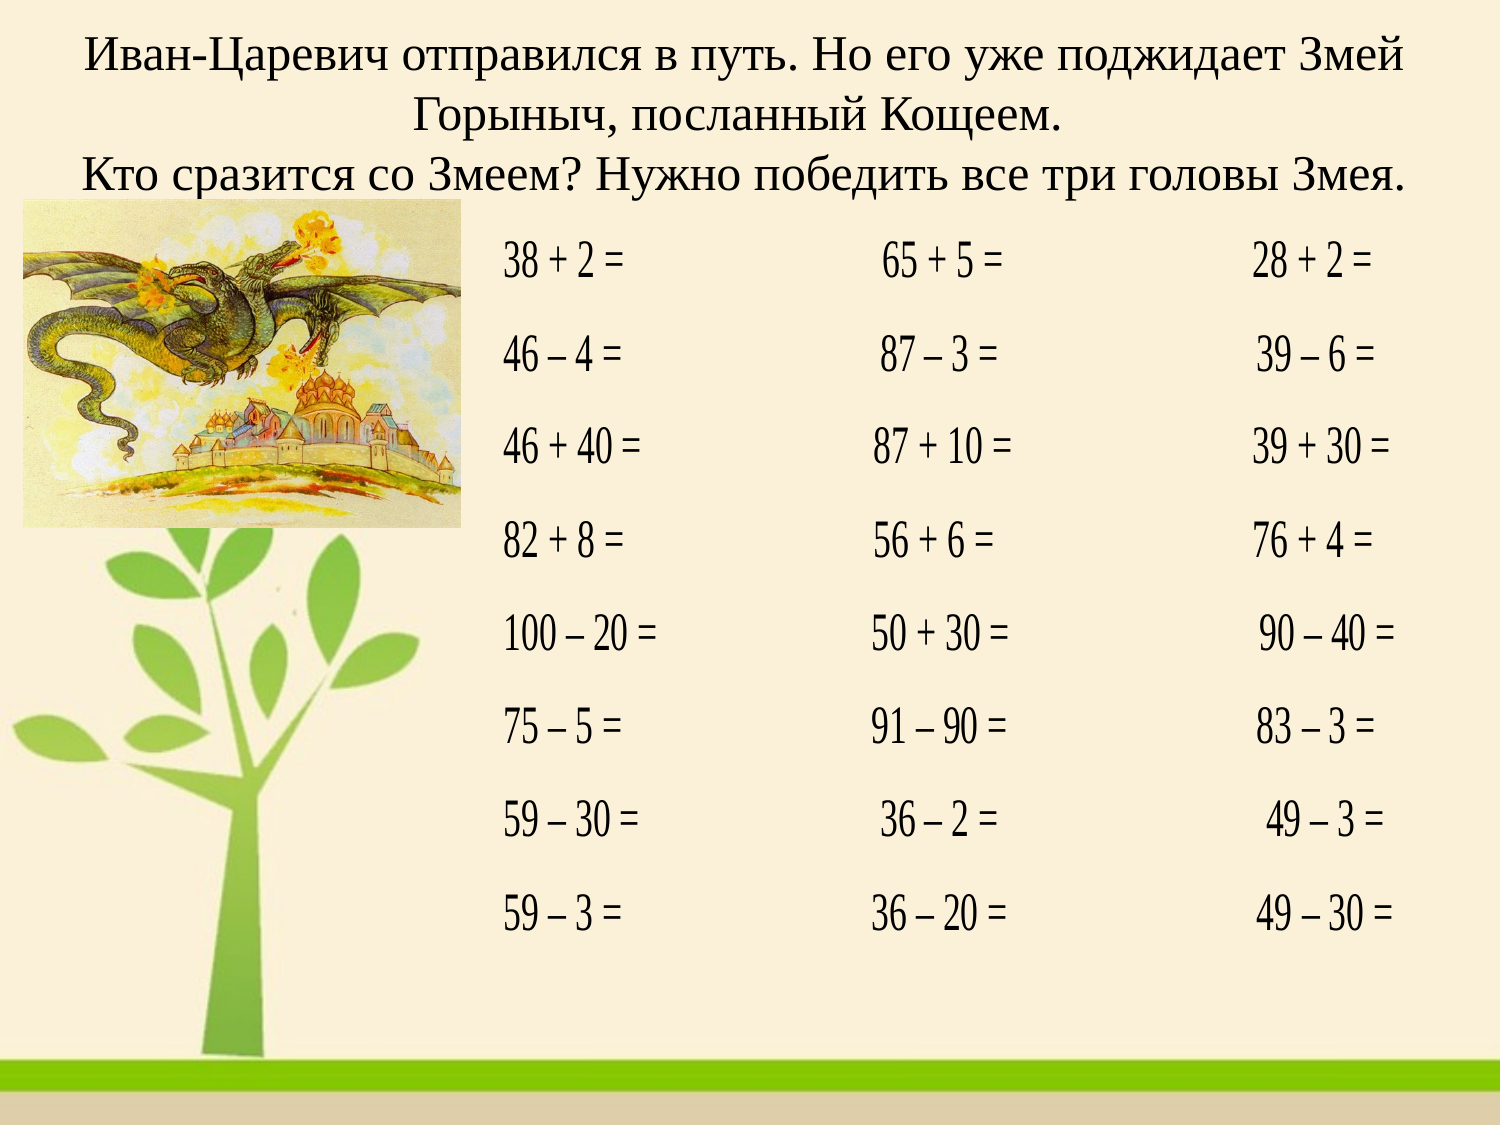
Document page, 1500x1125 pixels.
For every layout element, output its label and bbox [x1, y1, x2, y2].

picture [0, 0, 1500, 1125]
text_box [503, 227, 1477, 1044]
